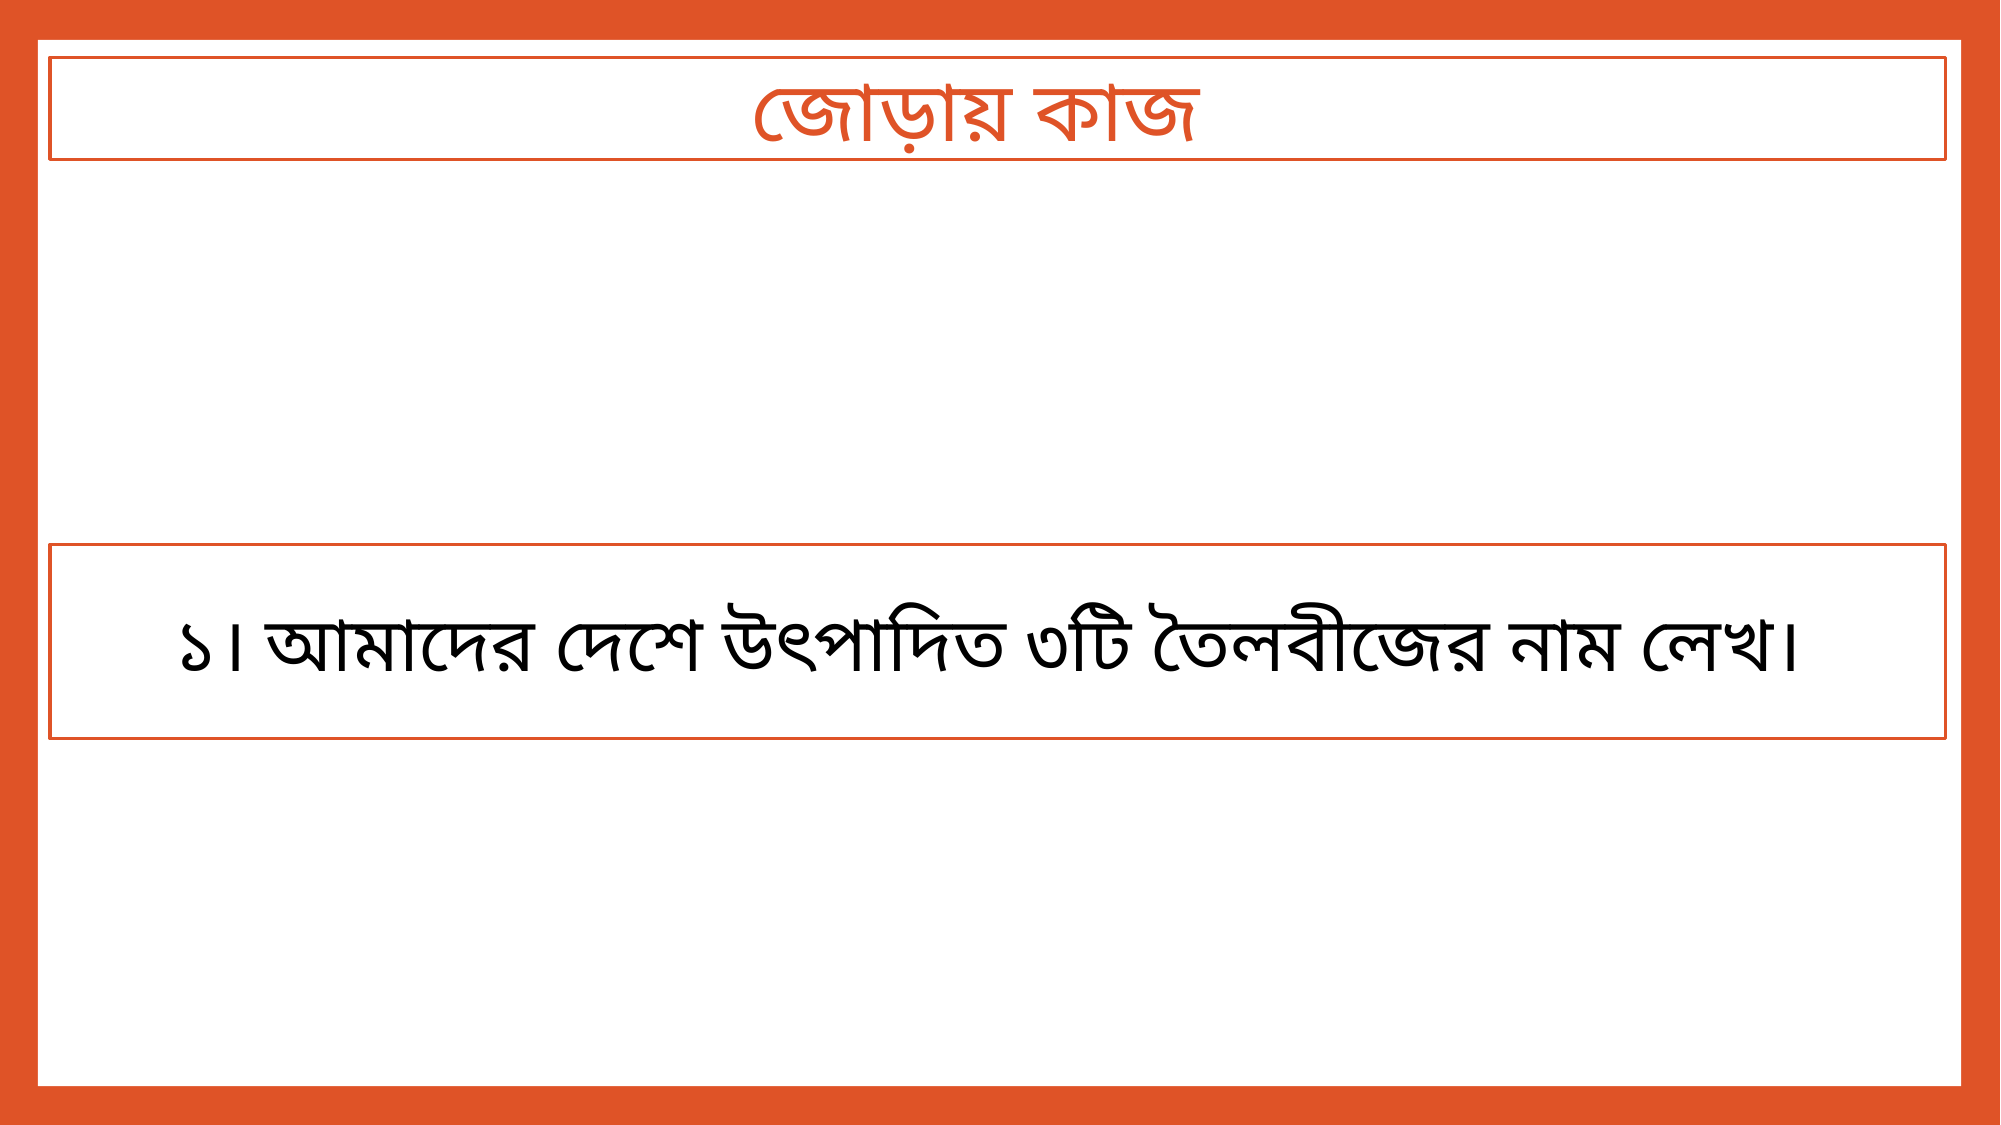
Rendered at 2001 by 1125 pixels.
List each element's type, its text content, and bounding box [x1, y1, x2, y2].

text_box ১। আমাদের দেশে উৎপাদিত ৩টি তৈলবীজের নাম লেখ। [48, 543, 1947, 740]
text_box জোড়ায় কাজ [48, 56, 1947, 161]
